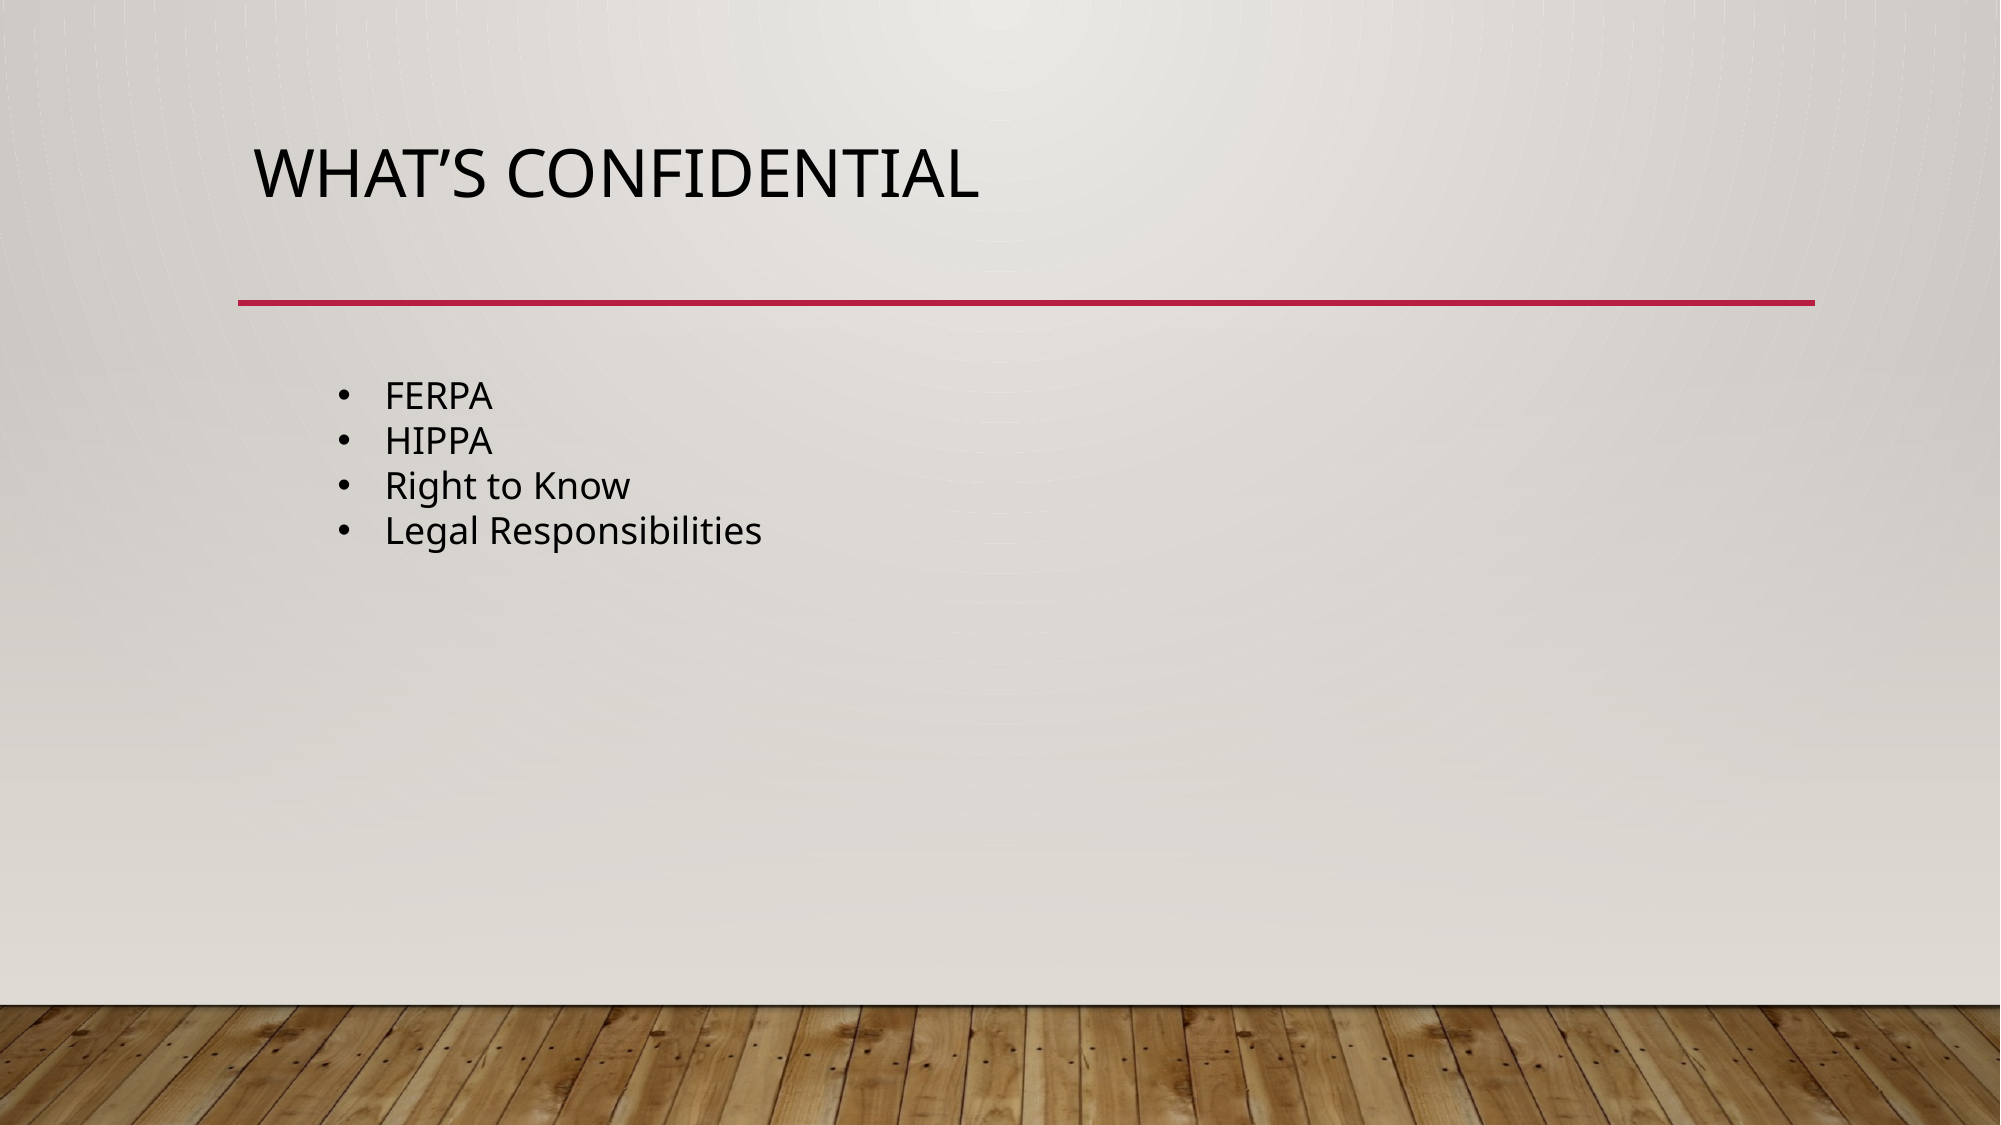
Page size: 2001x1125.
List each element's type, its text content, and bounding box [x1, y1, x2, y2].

title WHAT’S CONFIDENTIAL [238, 131, 1814, 305]
text_box FERPA HIPPA Right to Know Legal Responsibilities [323, 364, 1299, 560]
picture [0, 1005, 2000, 1125]
